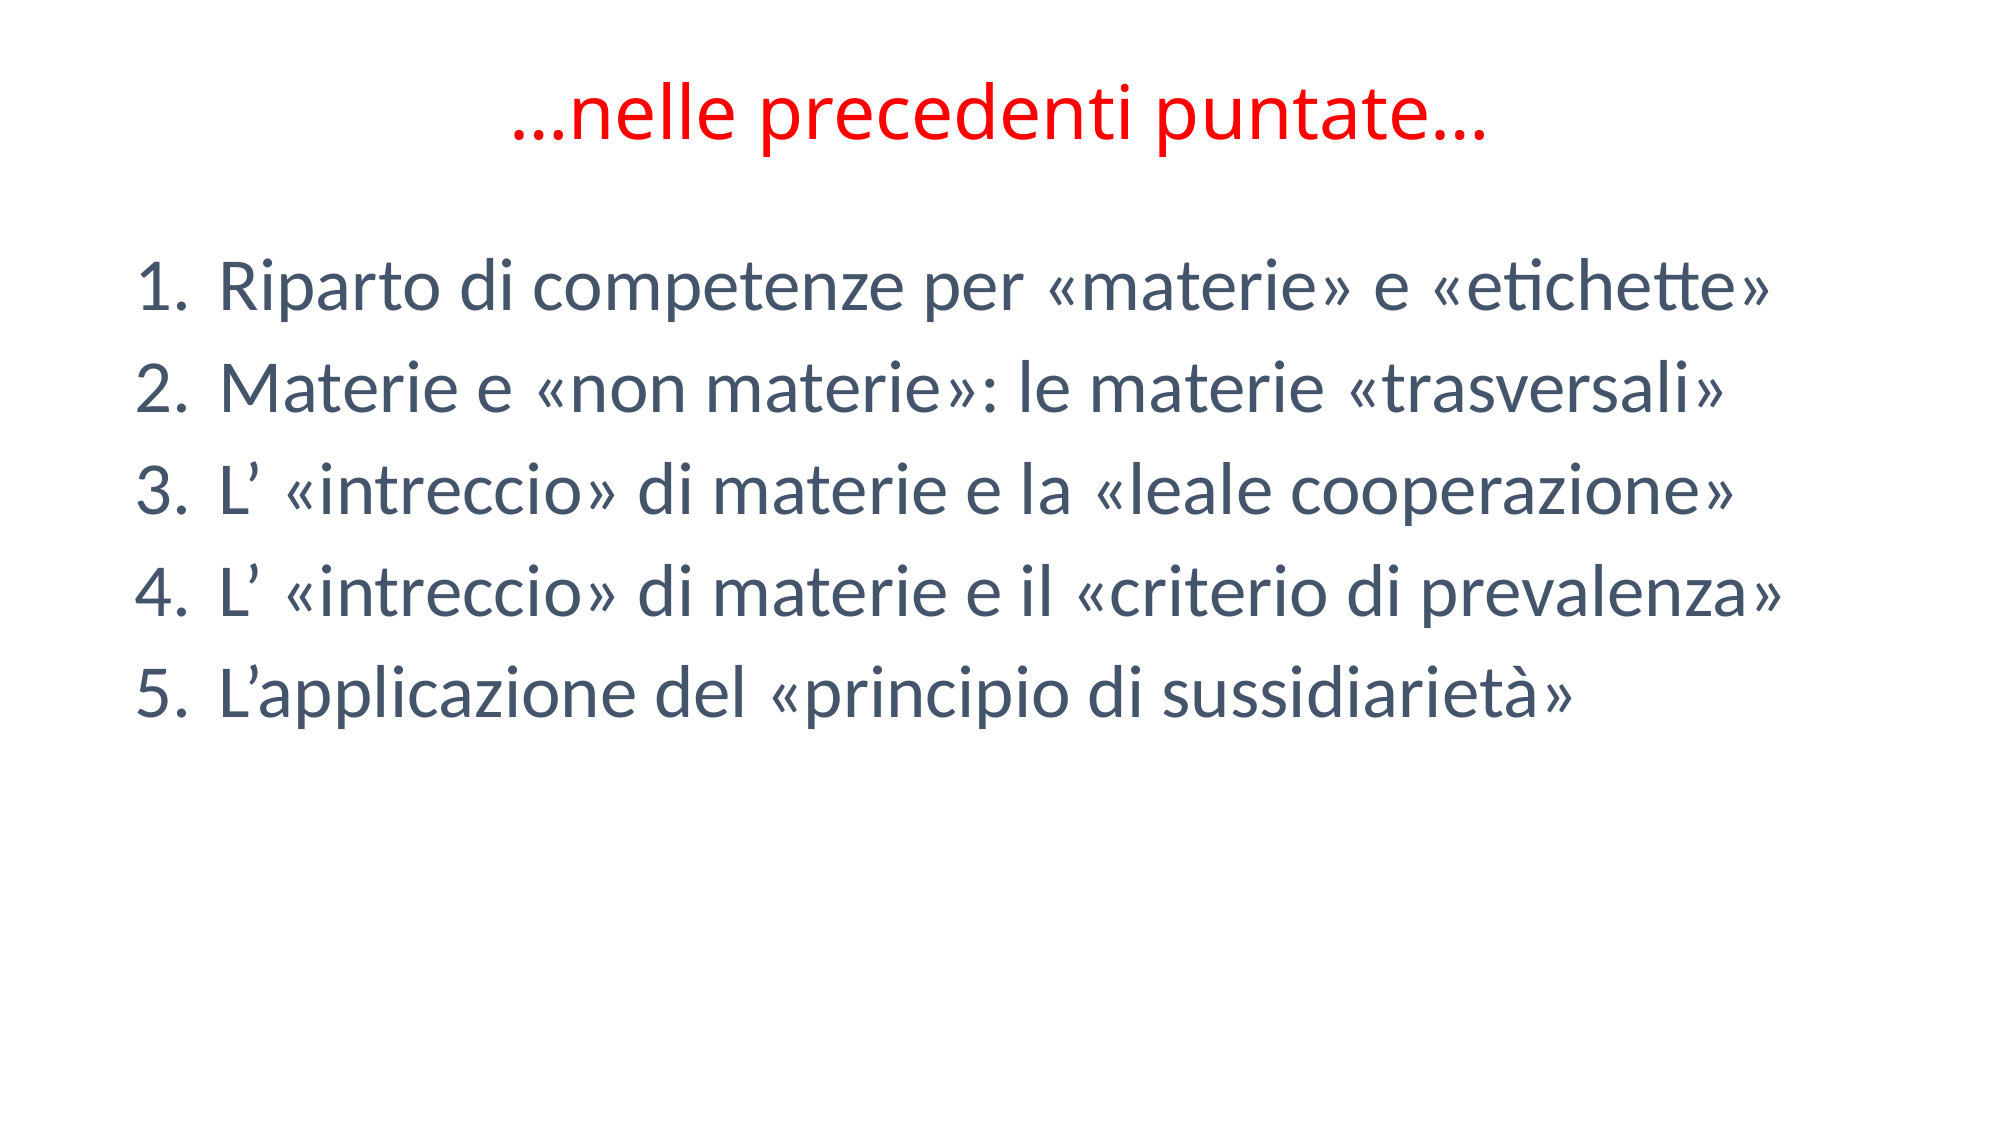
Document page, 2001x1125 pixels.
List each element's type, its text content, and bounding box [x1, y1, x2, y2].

subtitle Riparto di competenze per «materie» e «etichette» Materie e «non materie»: le materie «trasversali» L’ «intreccio» di materie e la «leale cooperazione» L’ «intreccio» di materie e il «criterio di prevalenza» L’applicazione del «principio di sussidiarietà» [119, 238, 1850, 1009]
title …nelle precedenti puntate… [249, 84, 1750, 164]
